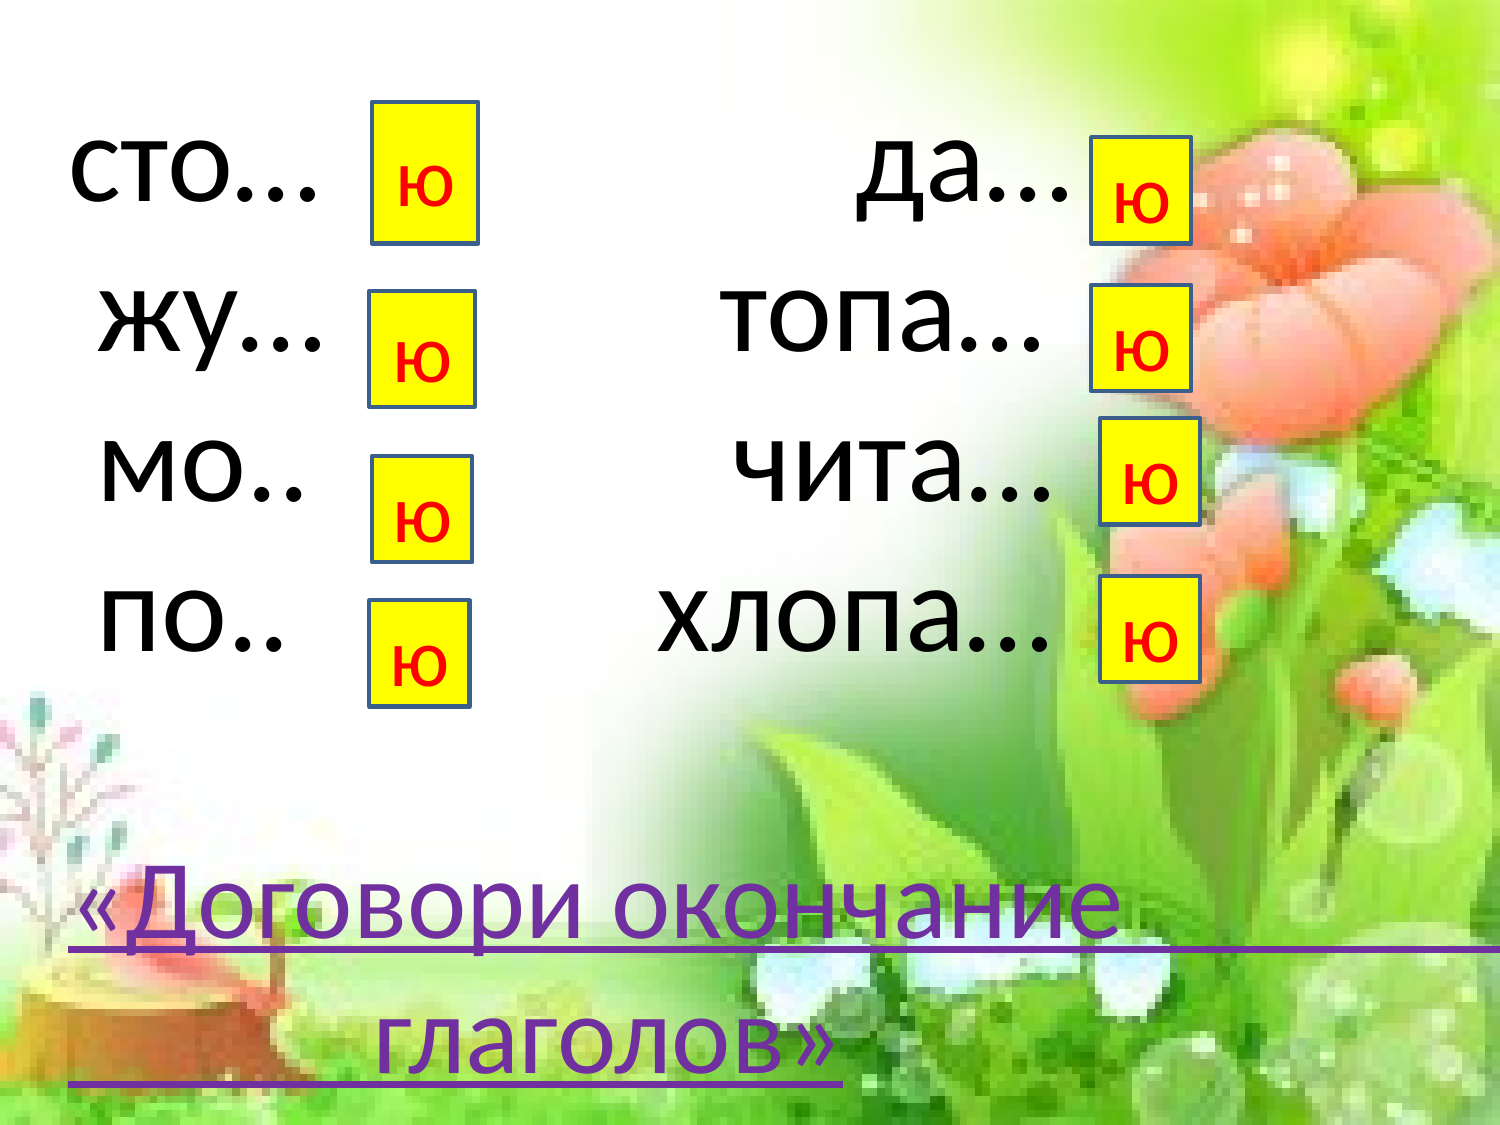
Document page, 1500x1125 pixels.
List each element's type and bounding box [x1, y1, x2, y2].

list [0, 0, 1500, 1125]
